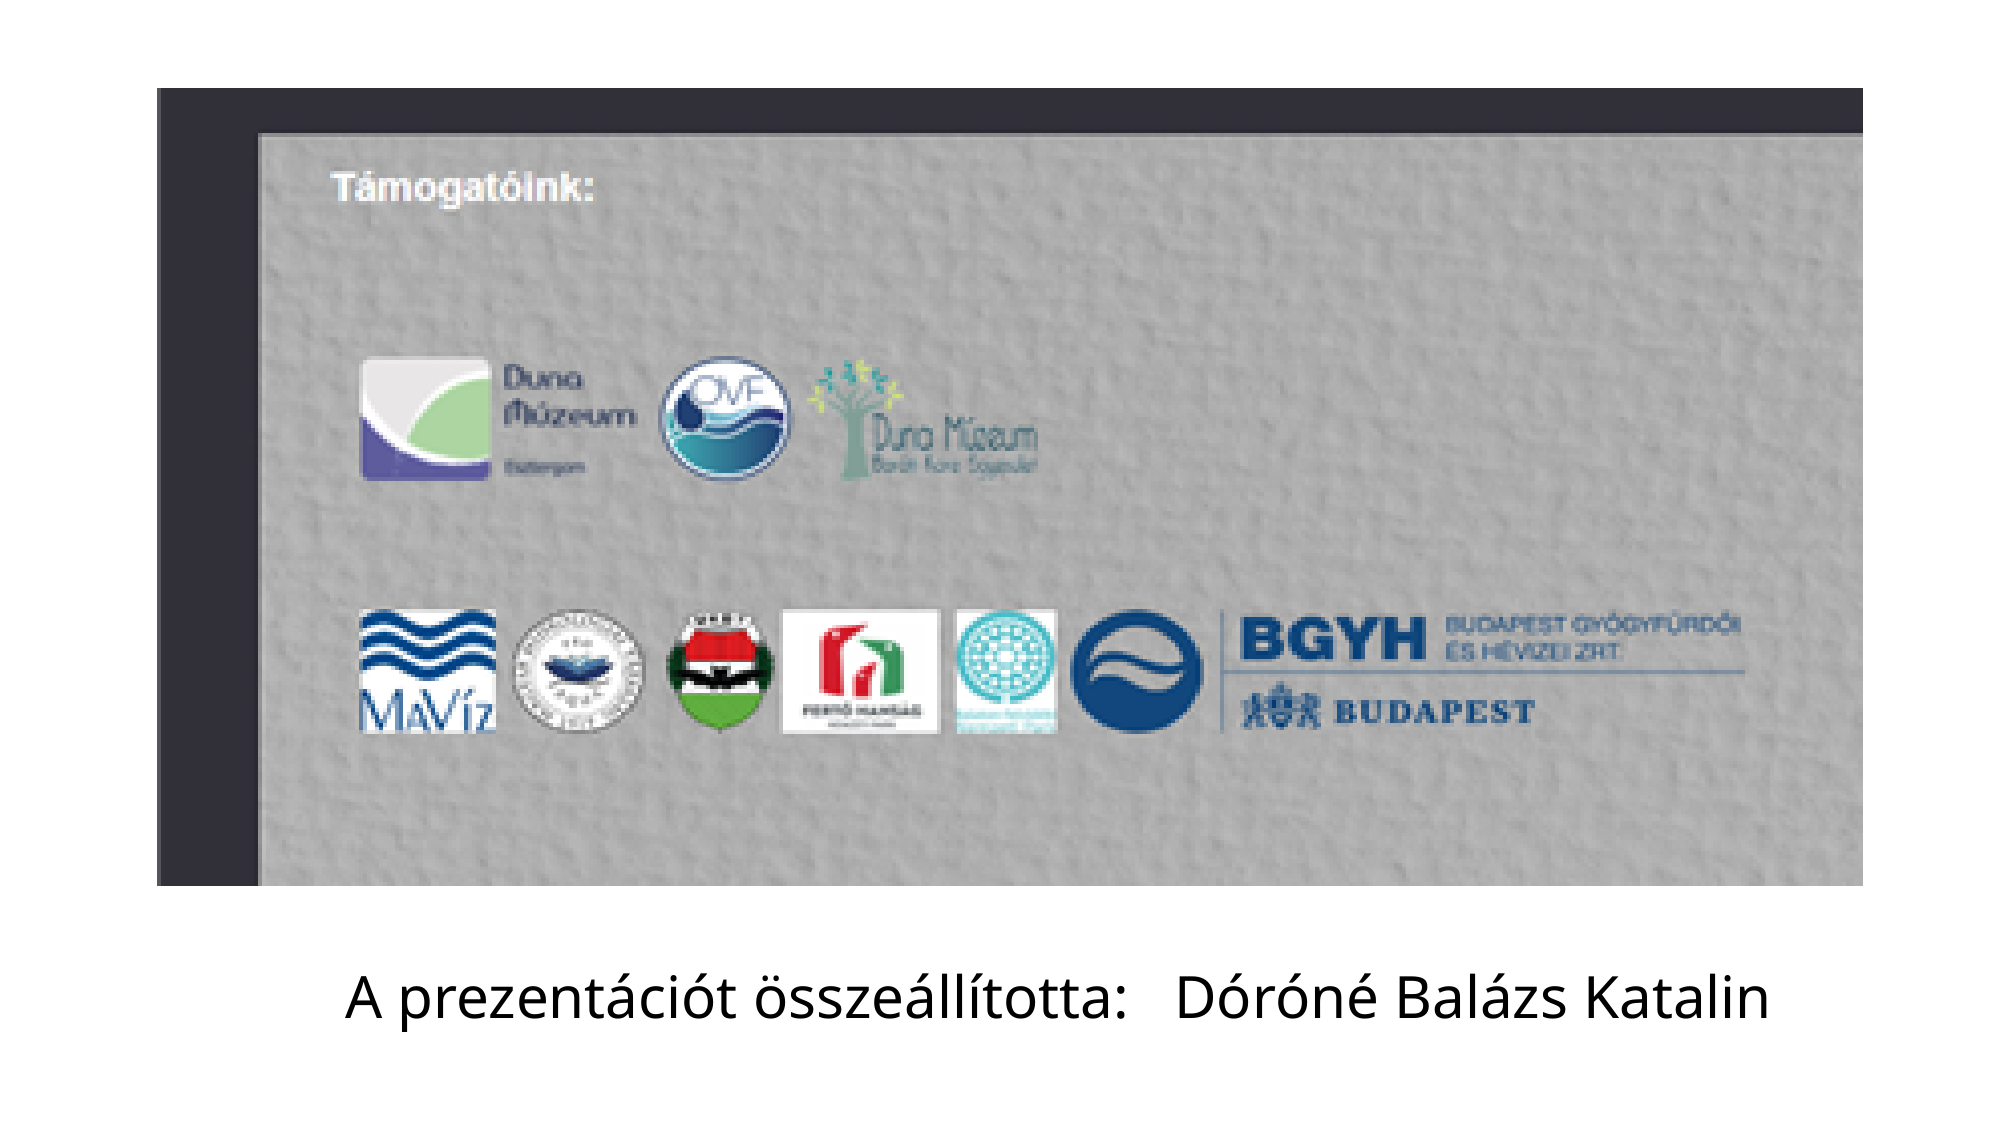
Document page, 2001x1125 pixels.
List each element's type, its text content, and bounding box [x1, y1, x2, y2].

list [156, 88, 1863, 886]
title A prezentációt összeállította: Dóróné Balázs Katalin [147, 942, 1873, 1058]
